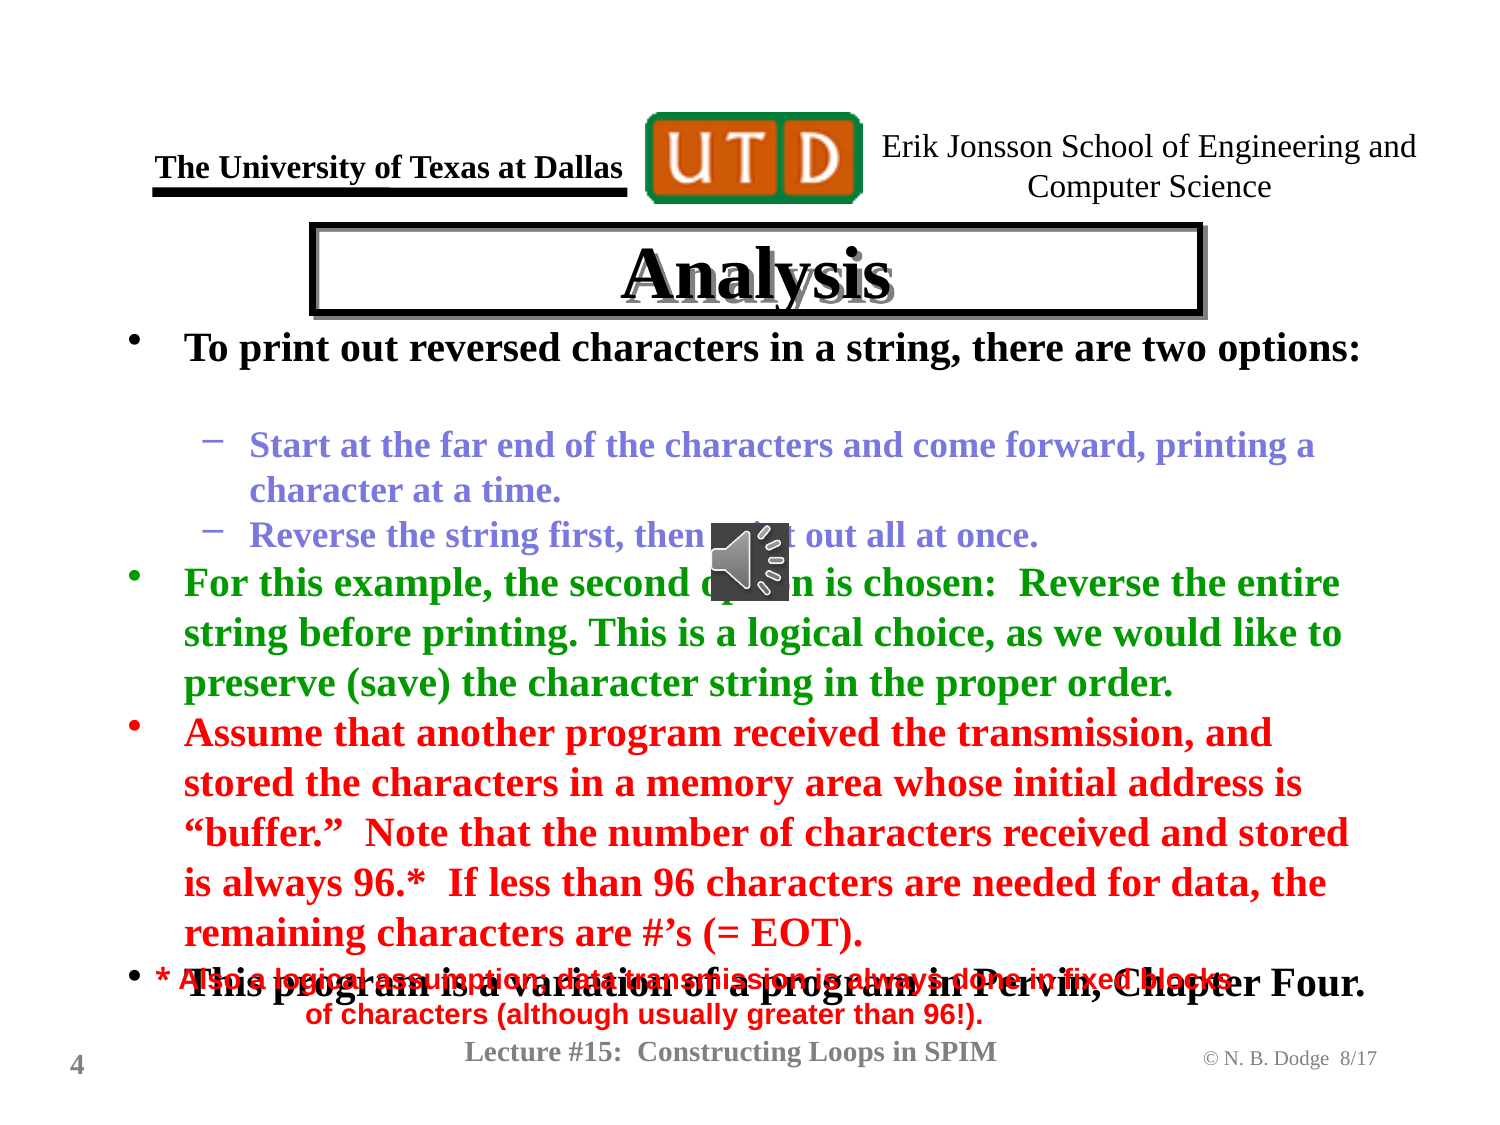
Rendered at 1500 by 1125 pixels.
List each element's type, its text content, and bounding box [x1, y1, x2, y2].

title Analysis [309, 222, 1203, 312]
picture [709, 522, 791, 603]
text_box * Also a logical assumption; data transmission is always done in fixed blocks of characters (although usually greater than 96!). [140, 953, 1257, 1038]
slide_number 4 [24, 1037, 101, 1088]
list To print out reversed characters in a string, there are two options: Start at the far end of the characters and come forward, printing a character at a time. Reverse the string first, then print out all at once. For this example, the second option is chosen: Reverse the entire string before printing. This is a logical choice, as we would like to preserve (save) the character string in the proper order. Assume that another program received the transmission, and stored the characters in a memory area whose initial address is “buffer.” Note that the number of characters received and stored is always 96.* If less than 96 characters are needed for data, the remaining characters are #’s (= EOT). This program is a variation of a program in Pervin, Chapter Four. [112, 312, 1388, 963]
footer Lecture #15: Constructing Loops in SPIM [337, 1038, 1126, 1088]
picture [645, 112, 863, 204]
